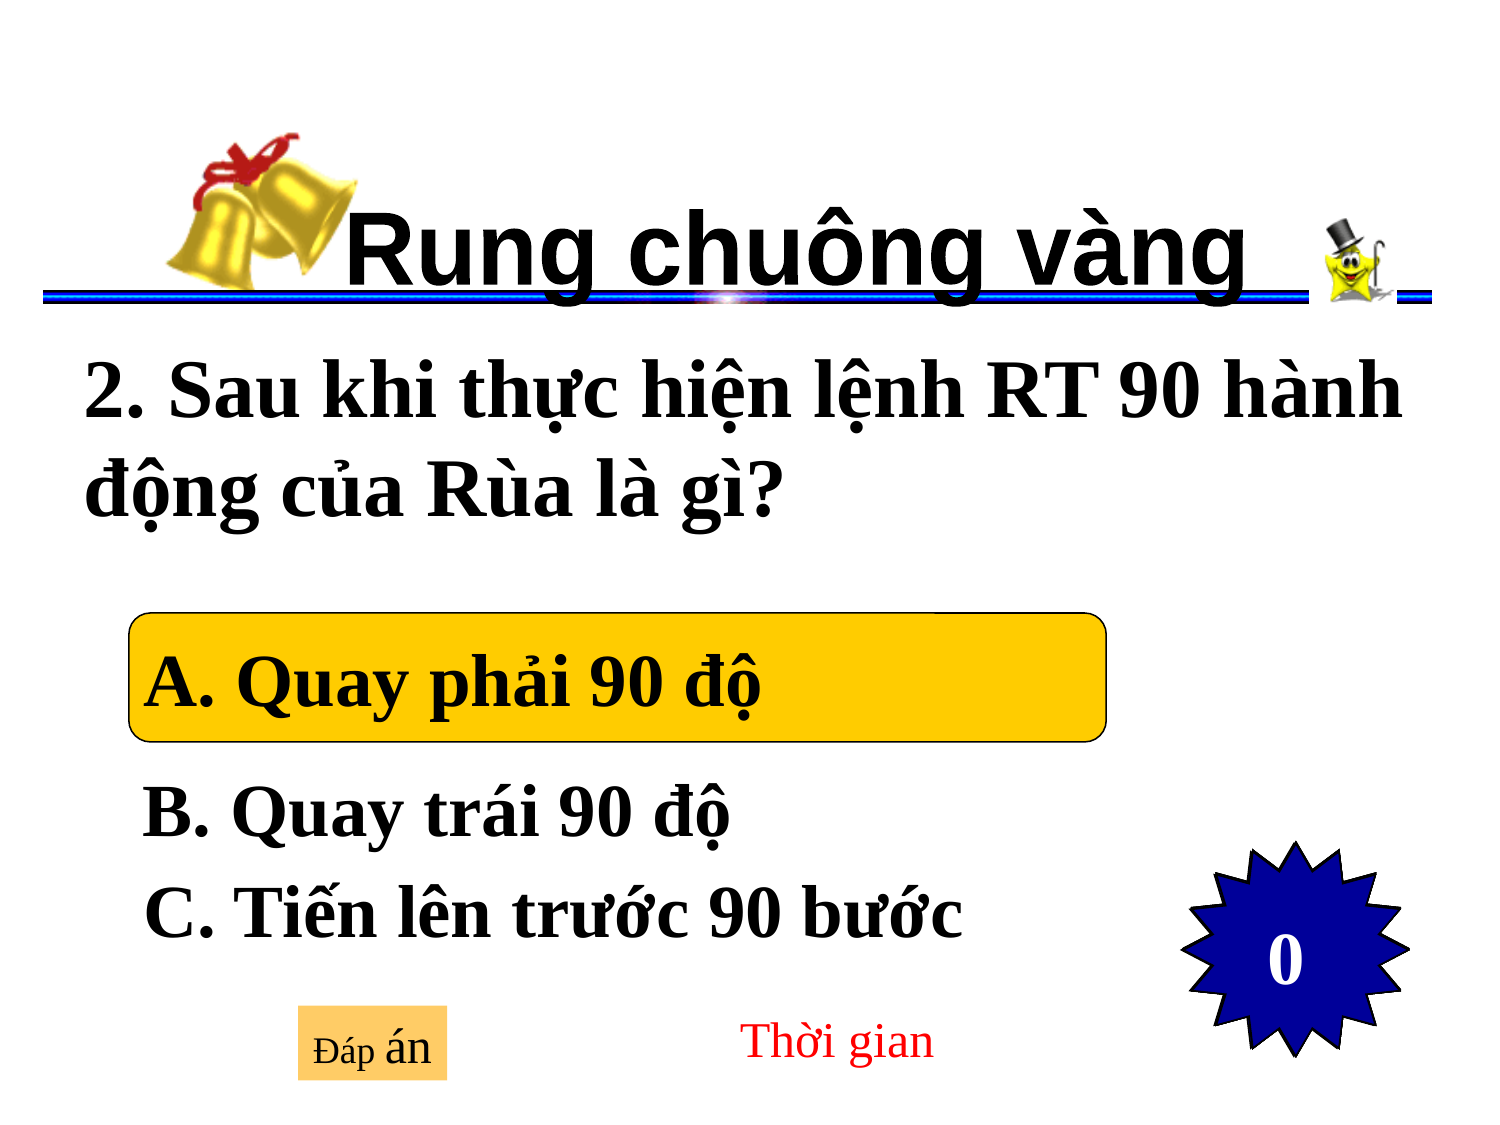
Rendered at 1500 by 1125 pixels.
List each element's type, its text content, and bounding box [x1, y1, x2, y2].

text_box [1183, 843, 1409, 1057]
picture [43, 121, 1432, 327]
text_box Đáp án [298, 1005, 448, 1081]
text_box Thời gian [724, 999, 966, 1075]
text_box A. Quay phải 90 độ [127, 610, 1276, 744]
text_box C. Tiến lên trước 90 bước [127, 840, 1071, 974]
text_box 2. Sau khi thực hiện lệnh RT 90 hành động của Rùa là gì? [69, 326, 1465, 514]
text_box B. Quay trái 90 độ [126, 740, 1034, 874]
